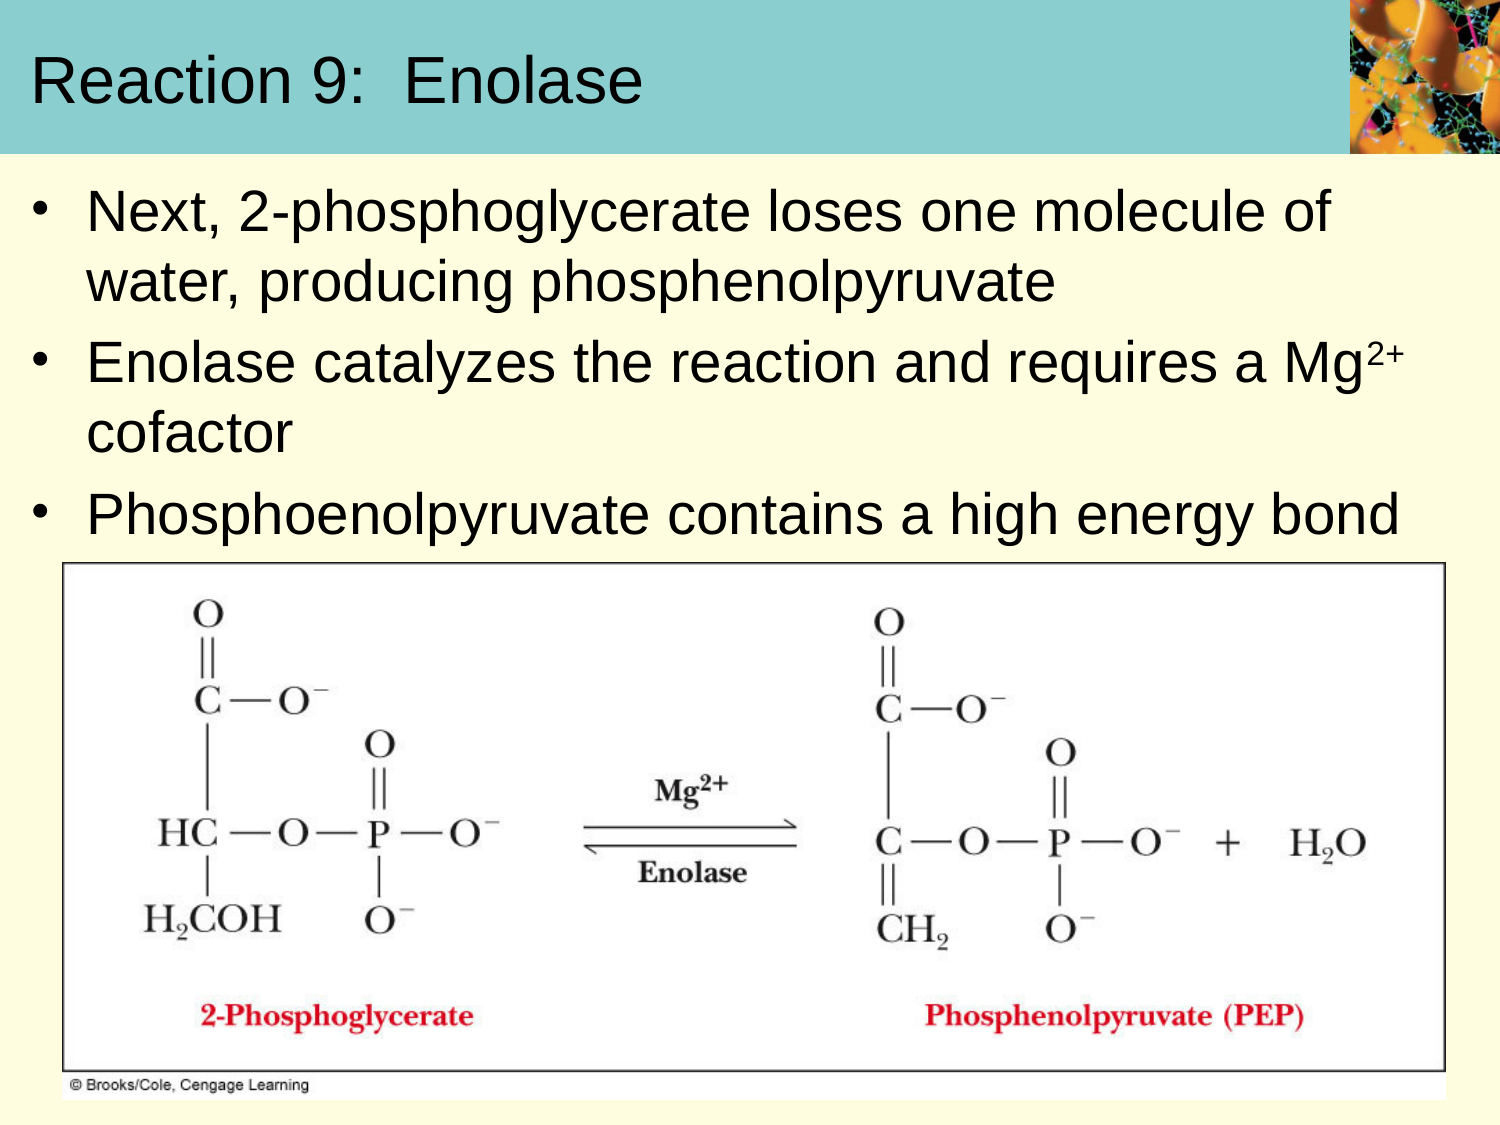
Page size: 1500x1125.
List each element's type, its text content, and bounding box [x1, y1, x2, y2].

picture [62, 562, 1446, 1100]
picture [1350, 0, 1500, 154]
list Next, 2-phosphoglycerate loses one molecule of water, producing phosphenolpyruvate Enolase catalyzes the reaction and requires a Mg2+ cofactor Phosphoenolpyruvate contains a high energy bond [15, 165, 1475, 1100]
title Reaction 9: Enolase [15, 26, 1346, 138]
